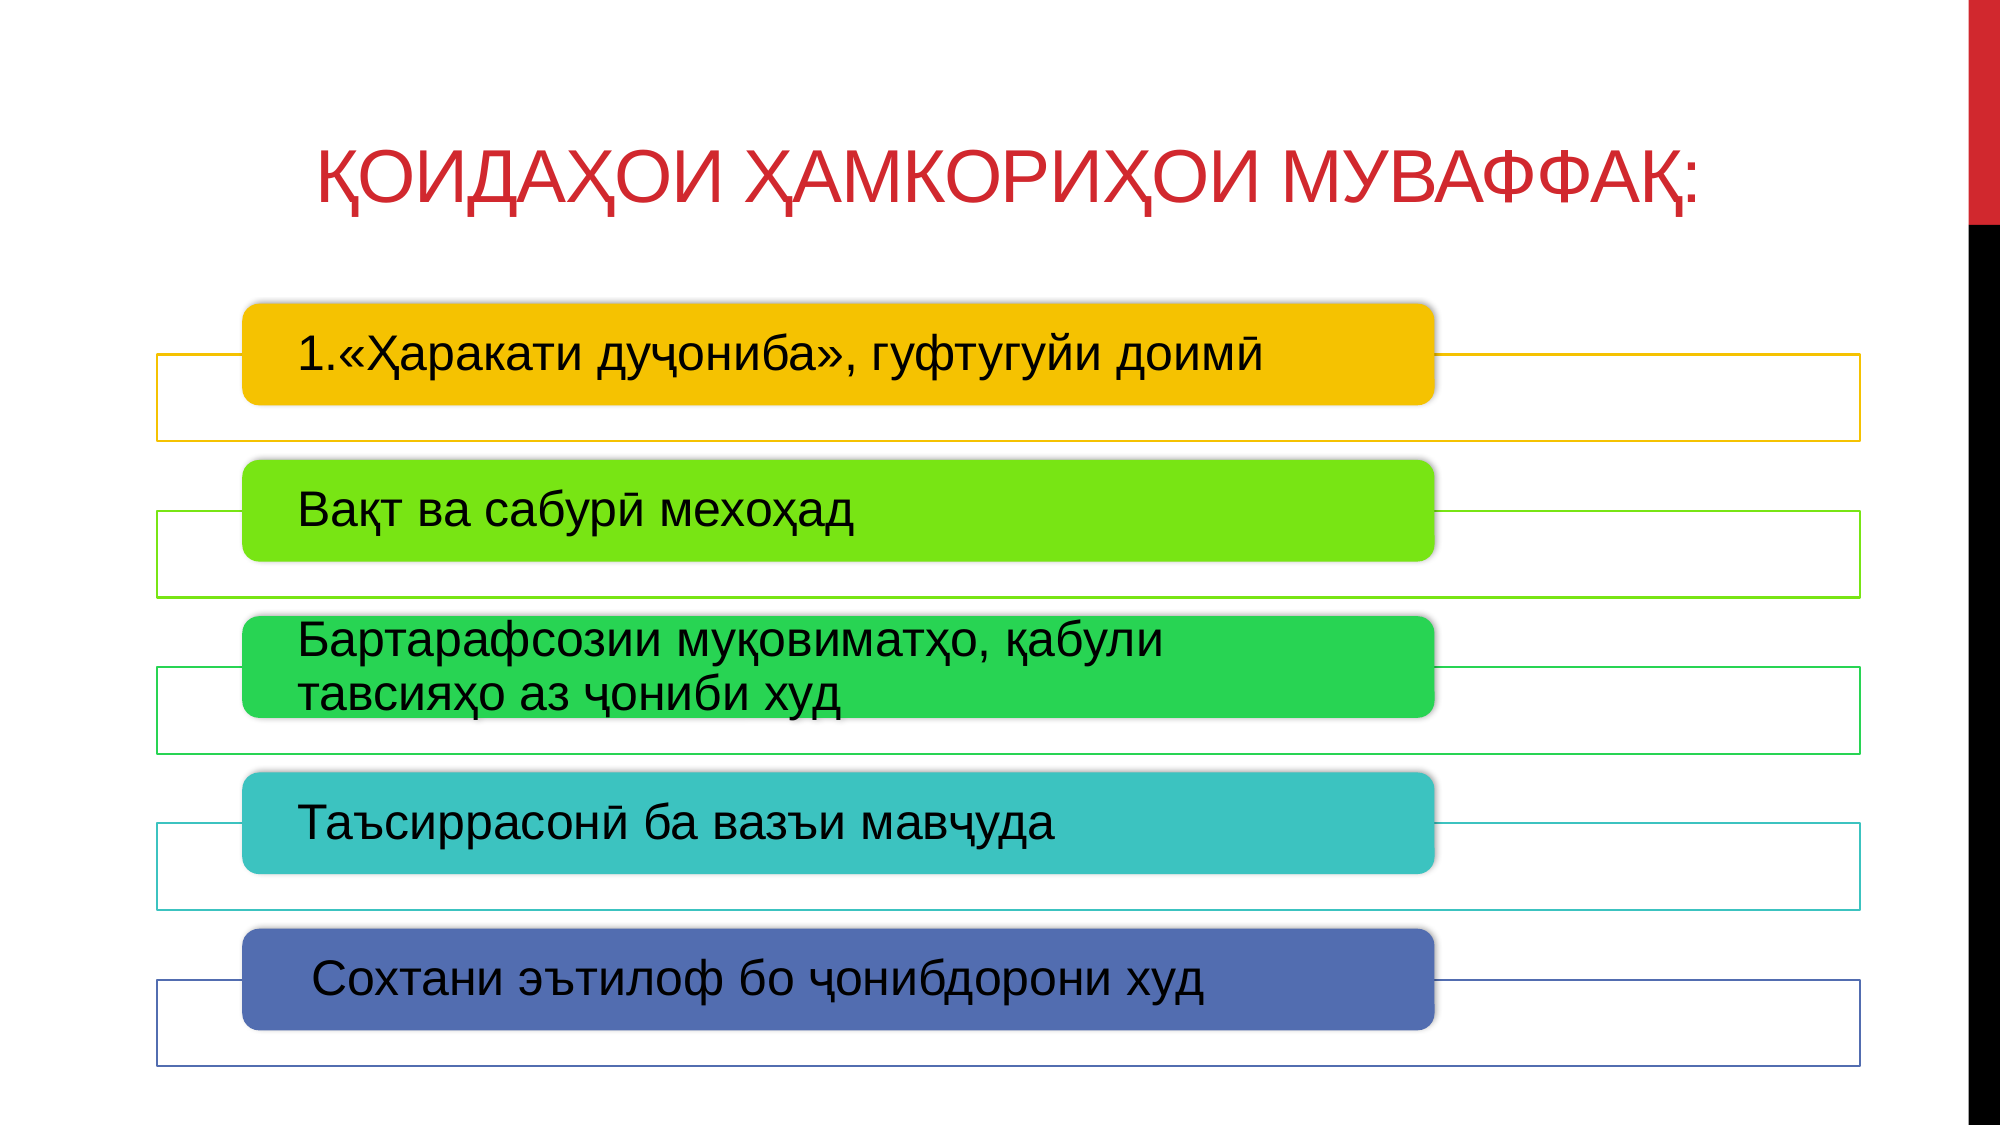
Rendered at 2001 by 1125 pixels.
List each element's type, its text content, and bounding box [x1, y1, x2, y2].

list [156, 290, 1861, 1080]
title Қоидаҳои ҳамкориҳои муваффақ: [106, 0, 1911, 225]
